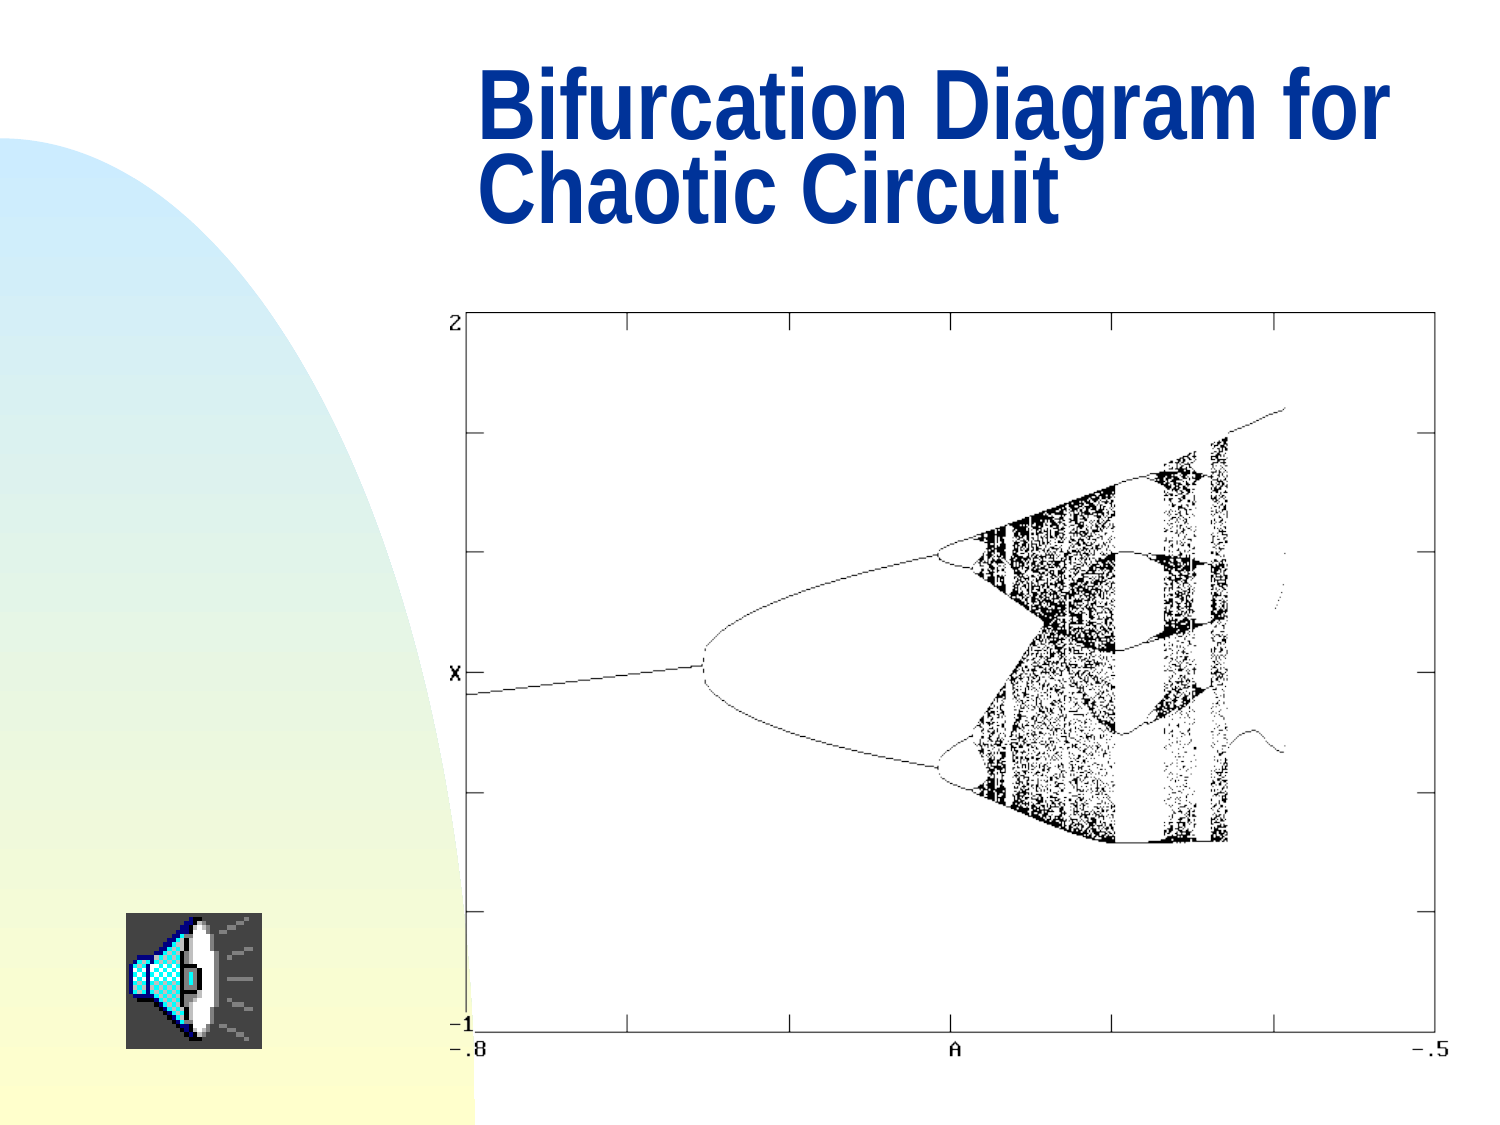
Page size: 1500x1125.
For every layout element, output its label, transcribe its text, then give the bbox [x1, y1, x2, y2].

title Bifurcation Diagram for Chaotic Circuit [462, 62, 1463, 251]
picture [449, 312, 1451, 1063]
picture [124, 912, 263, 1051]
